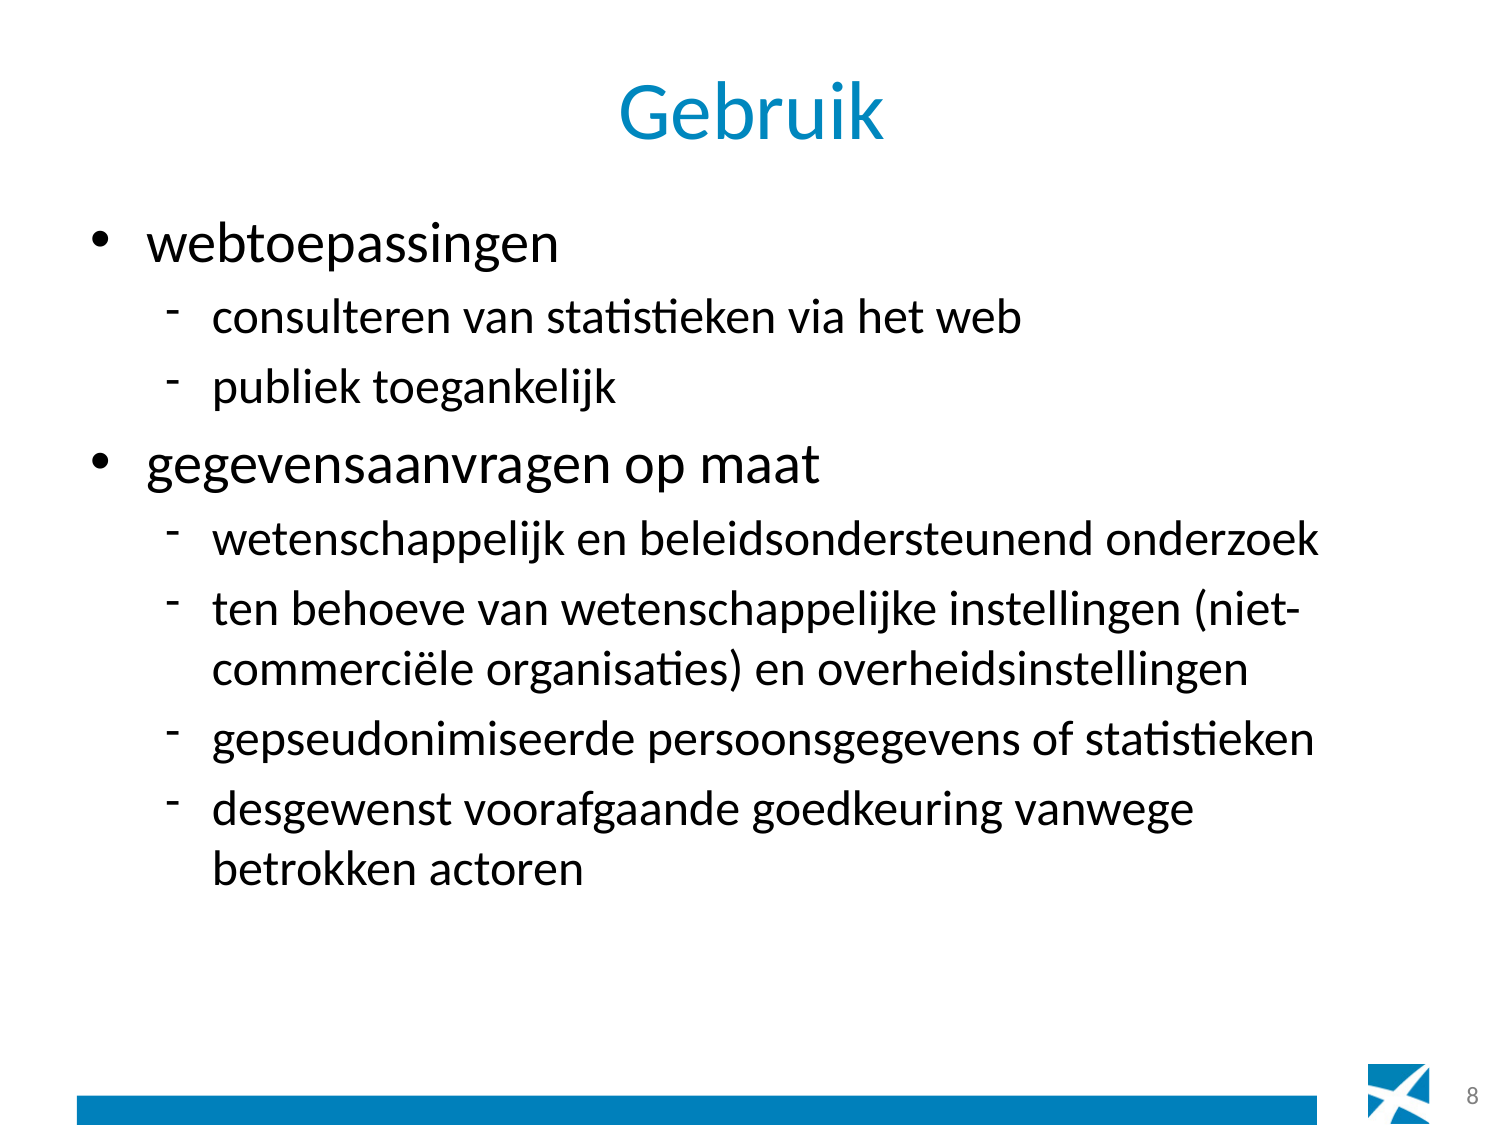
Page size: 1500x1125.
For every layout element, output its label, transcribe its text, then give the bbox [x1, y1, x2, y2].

title Gebruik [76, 30, 1427, 183]
list webtoepassingen consulteren van statistieken via het web publiek toegankelijk gegevensaanvragen op maat wetenschappelijk en beleidsondersteunend onderzoek ten behoeve van wetenschappelijke instellingen (niet-commerciële organisaties) en overheidsinstellingen gepseudonimiseerde persoonsgegevens of statistieken desgewenst voorafgaande goedkeuring vanwege betrokken actoren [75, 196, 1425, 1035]
slide_number 8 [1371, 1064, 1495, 1125]
